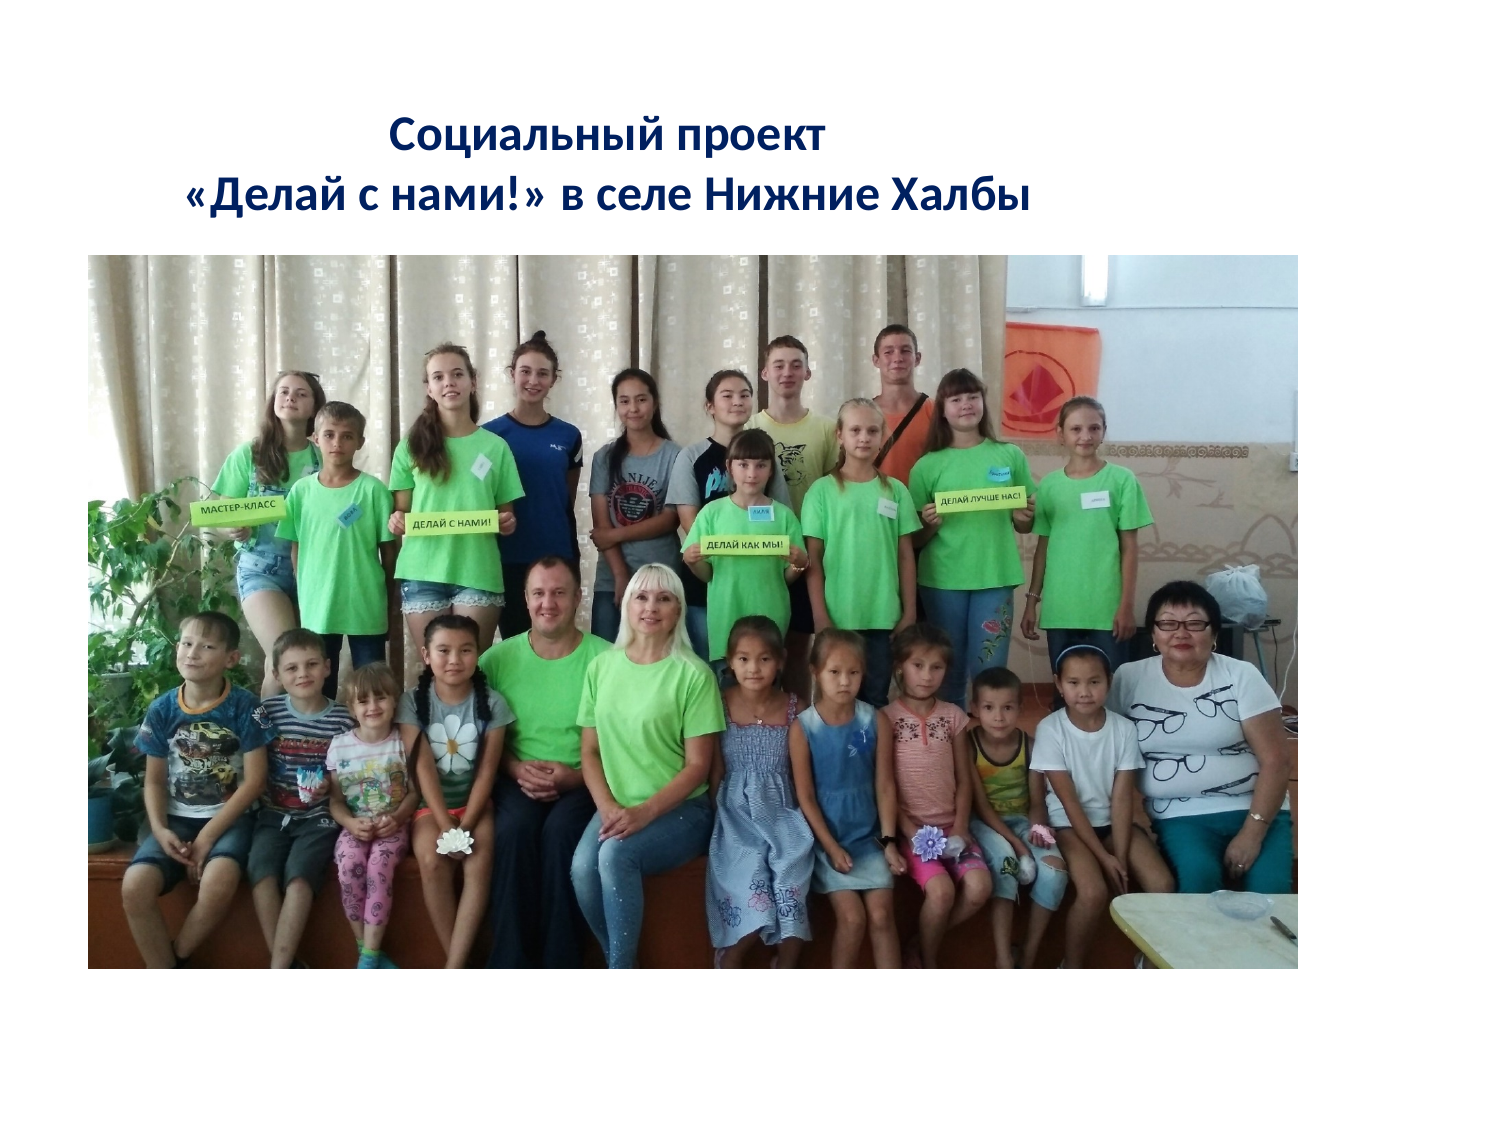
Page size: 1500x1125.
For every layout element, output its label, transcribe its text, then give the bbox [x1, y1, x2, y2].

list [88, 255, 1298, 970]
title Социальный проект «Делай с нами!» в селе Нижние Халбы [41, 101, 1176, 220]
